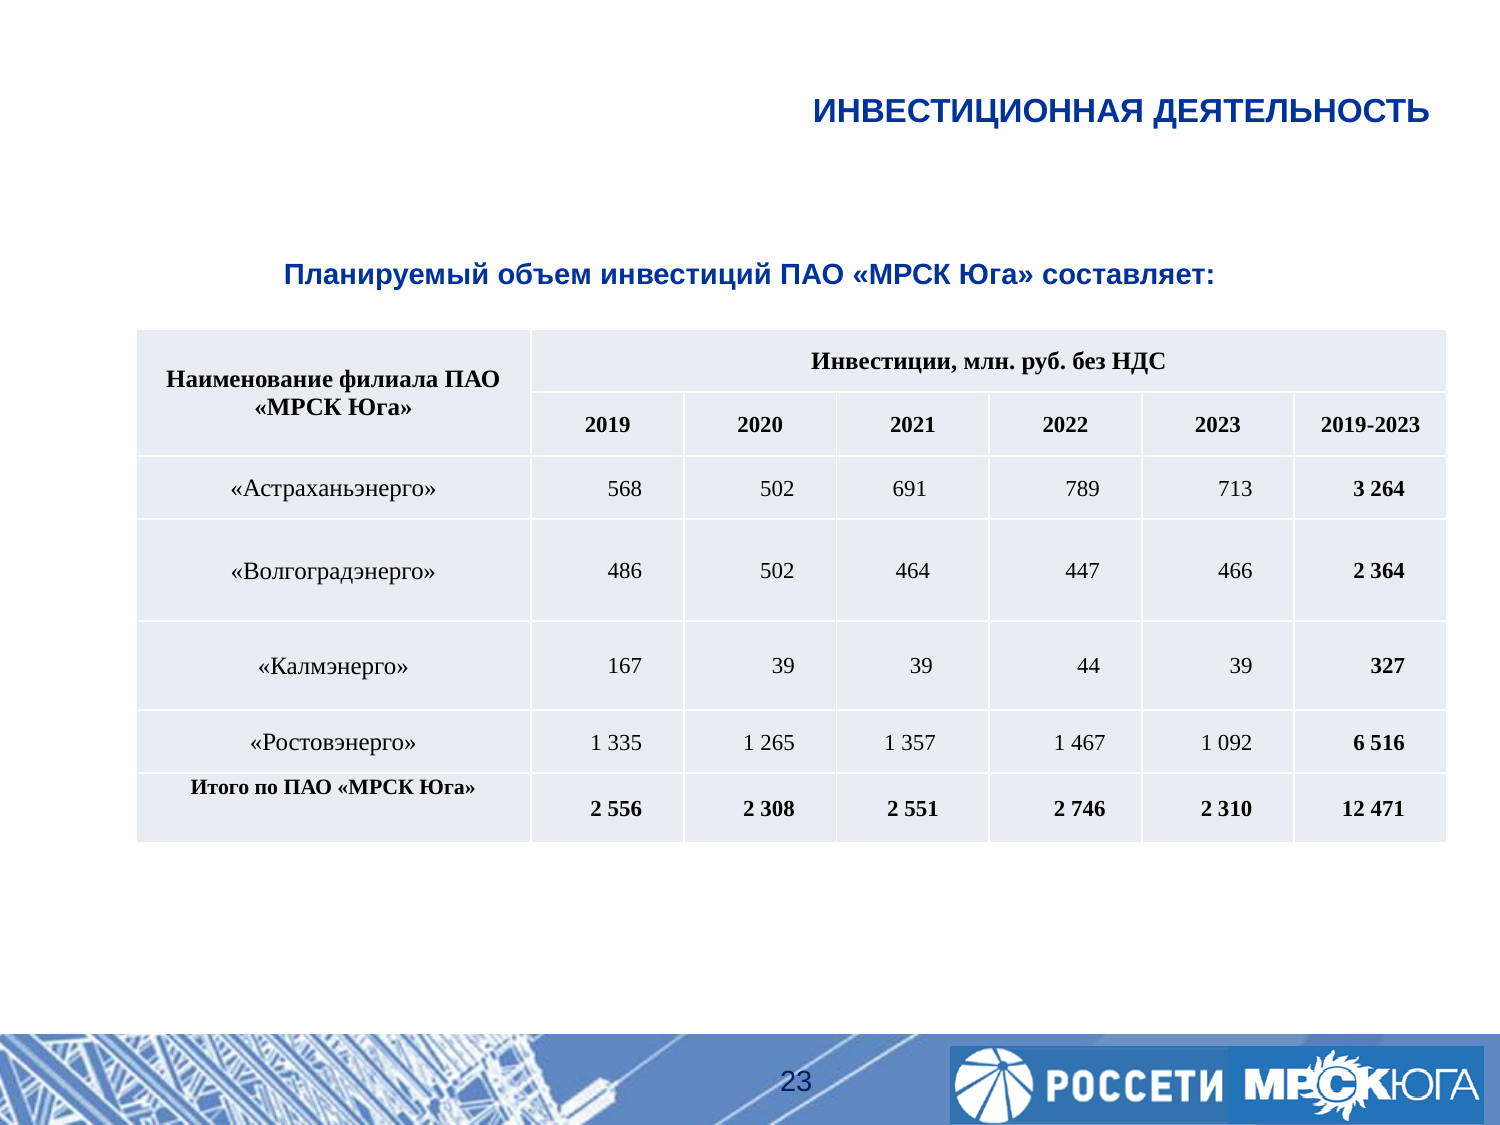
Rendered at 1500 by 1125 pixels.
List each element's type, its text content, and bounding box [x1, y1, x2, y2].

table_cell 2 310 [1143, 774, 1293, 842]
table_cell 568 [532, 457, 683, 518]
table_cell 167 [532, 622, 683, 709]
table_cell 713 [1143, 457, 1293, 518]
table_cell 447 [990, 520, 1141, 620]
table_header Инвестиции, млн. руб. без НДС [532, 330, 1446, 391]
table_cell «Волгоградэнерго» [137, 520, 530, 620]
table_cell 44 [990, 622, 1141, 709]
table_cell 466 [1143, 520, 1293, 620]
table_cell 502 [685, 520, 836, 620]
table_cell 2021 [837, 393, 988, 455]
table_cell 1 265 [685, 711, 836, 772]
text_box Планируемый объем инвестиций ПАО «МРСК Юга» составляет: [159, 217, 1341, 328]
picture [0, 1034, 1500, 1125]
table_cell 2 308 [685, 774, 836, 842]
table_cell 2019 [532, 393, 683, 455]
table_cell 2 746 [990, 774, 1141, 842]
table_cell 2022 [990, 393, 1141, 455]
table_cell 1 335 [532, 711, 683, 772]
table_cell 2023 [1143, 393, 1293, 455]
table_cell «Астраханьэнерго» [137, 457, 530, 518]
table_header Наименование филиала ПАО «МРСК Юга» [137, 330, 530, 455]
table_cell 6 516 [1295, 711, 1446, 772]
table_cell 1 092 [1143, 711, 1293, 772]
table_cell 2019-2023 [1295, 393, 1446, 455]
table_cell 12 471 [1295, 774, 1446, 842]
table_cell 502 [685, 457, 836, 518]
table_cell 39 [685, 622, 836, 709]
table_cell 3 264 [1295, 457, 1446, 518]
table_cell 486 [532, 520, 683, 620]
table_cell «Калмэнерго» [137, 622, 530, 709]
table_cell Итого по ПАО «МРСК Юга» [137, 774, 530, 842]
text_box ИНВЕСТИЦИОННАЯ ДЕЯТЕЛЬНОСТЬ [798, 82, 1446, 137]
table_cell «Ростовэнерго» [137, 711, 530, 772]
table_cell 39 [1143, 622, 1293, 709]
table_cell 2020 [685, 393, 836, 455]
table_cell 2 364 [1295, 520, 1446, 620]
table_cell 691 [837, 457, 988, 518]
table_cell 2 551 [837, 774, 988, 842]
table_cell 1 357 [837, 711, 988, 772]
table_cell 1 467 [990, 711, 1141, 772]
table_cell 2 556 [532, 774, 683, 842]
table_cell 39 [837, 622, 988, 709]
table_cell 464 [837, 520, 988, 620]
table_cell 789 [990, 457, 1141, 518]
table_cell 327 [1295, 622, 1446, 709]
